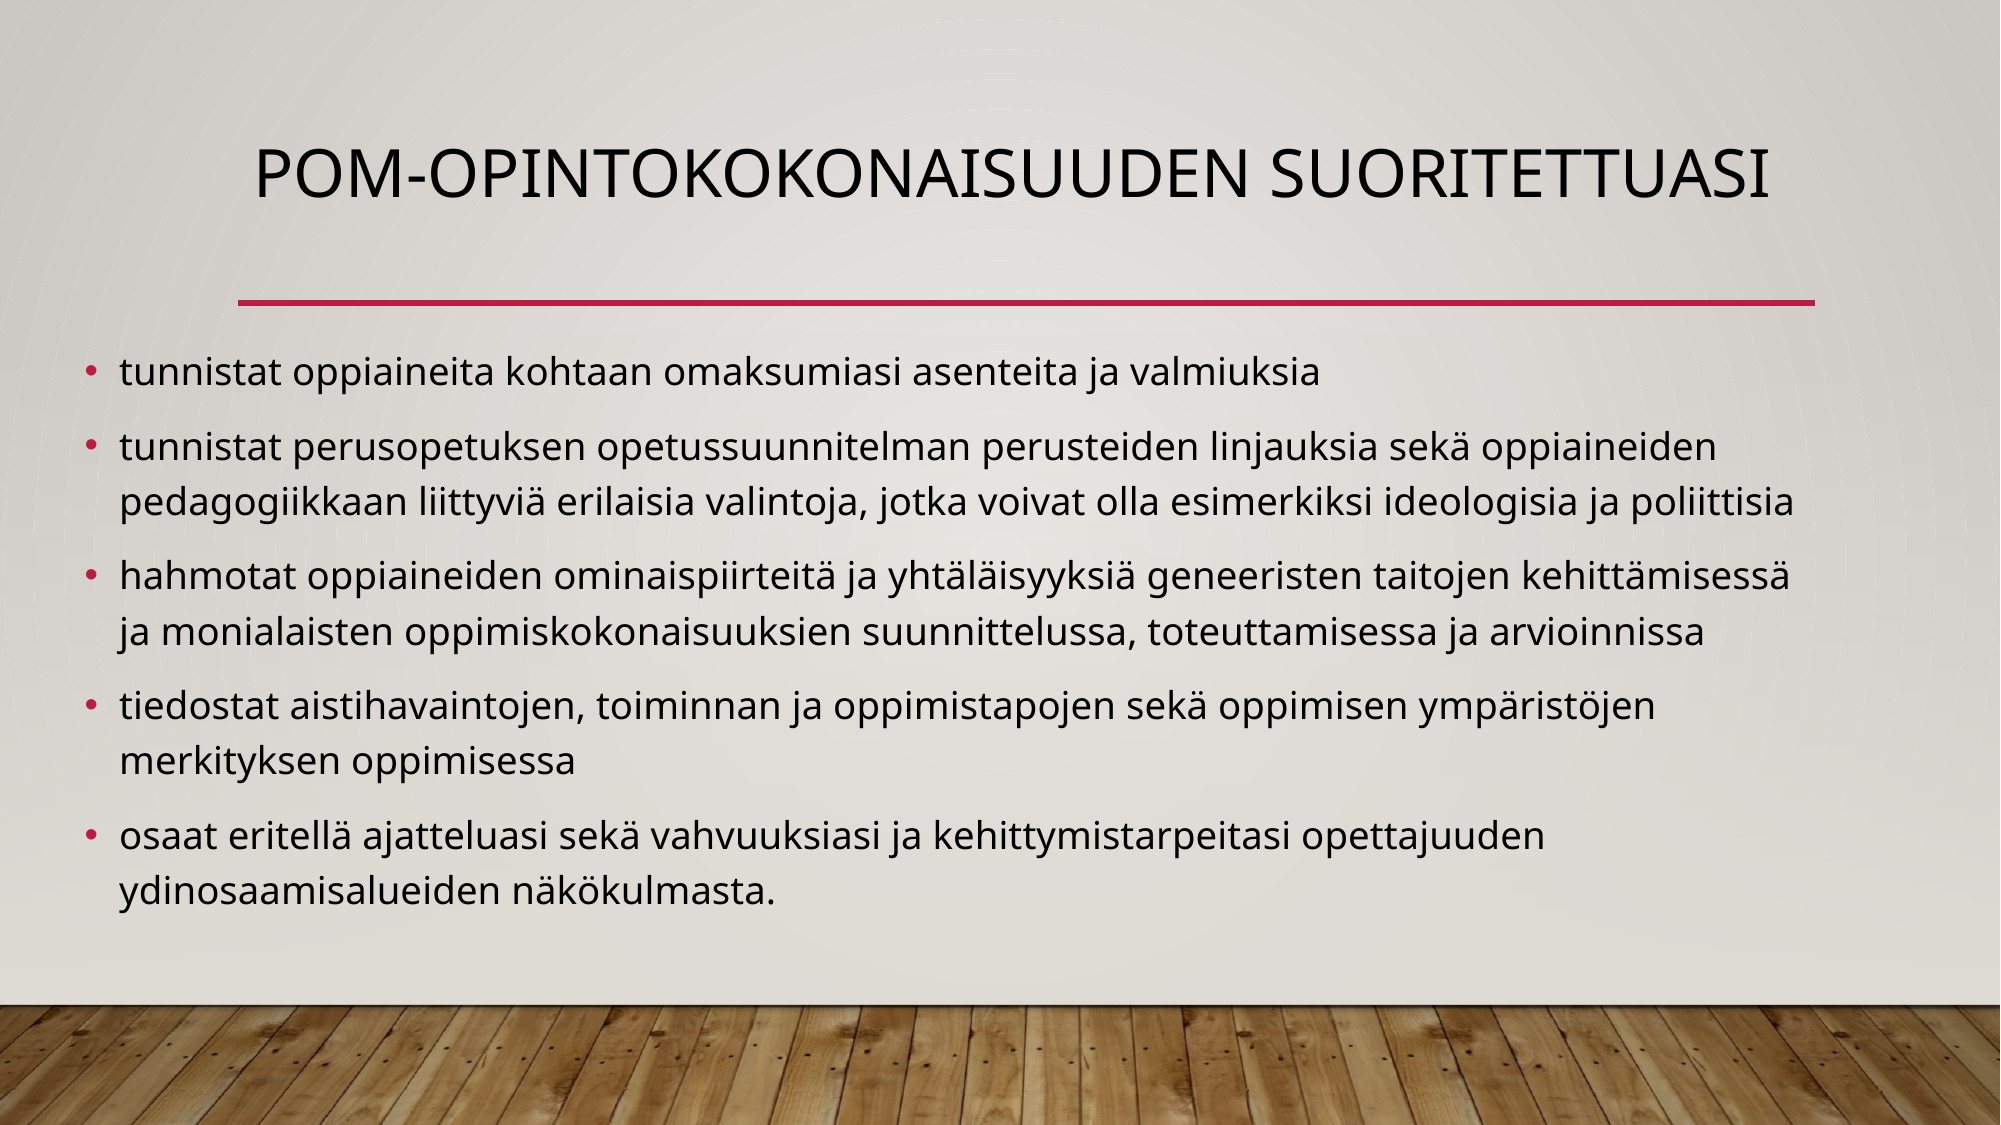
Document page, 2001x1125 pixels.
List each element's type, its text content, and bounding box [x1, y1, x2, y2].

title POM-opintokokonaisuuden suoritettuasi [238, 131, 1814, 305]
picture [0, 1005, 2000, 1125]
list tunnistat oppiaineita kohtaan omaksumiasi asenteita ja valmiuksia tunnistat perusopetuksen opetussuunnitelman perusteiden linjauksia sekä oppiaineiden pedagogiikkaan liittyviä erilaisia valintoja, jotka voivat olla esimerkiksi ideologisia ja poliittisia hahmotat oppiaineiden ominaispiirteitä ja yhtäläisyyksiä geneeristen taitojen kehittämisessä ja monialaisten oppimiskokonaisuuksien suunnittelussa, toteuttamisessa ja arvioinnissa tiedostat aistihavaintojen, toiminnan ja oppimistapojen sekä oppimisen ympäristöjen merkityksen oppimisessa osaat eritellä ajatteluasi sekä vahvuuksiasi ja kehittymistarpeitasi opettajuuden ydinosaamisalueiden näkökulmasta. [69, 330, 1814, 982]
